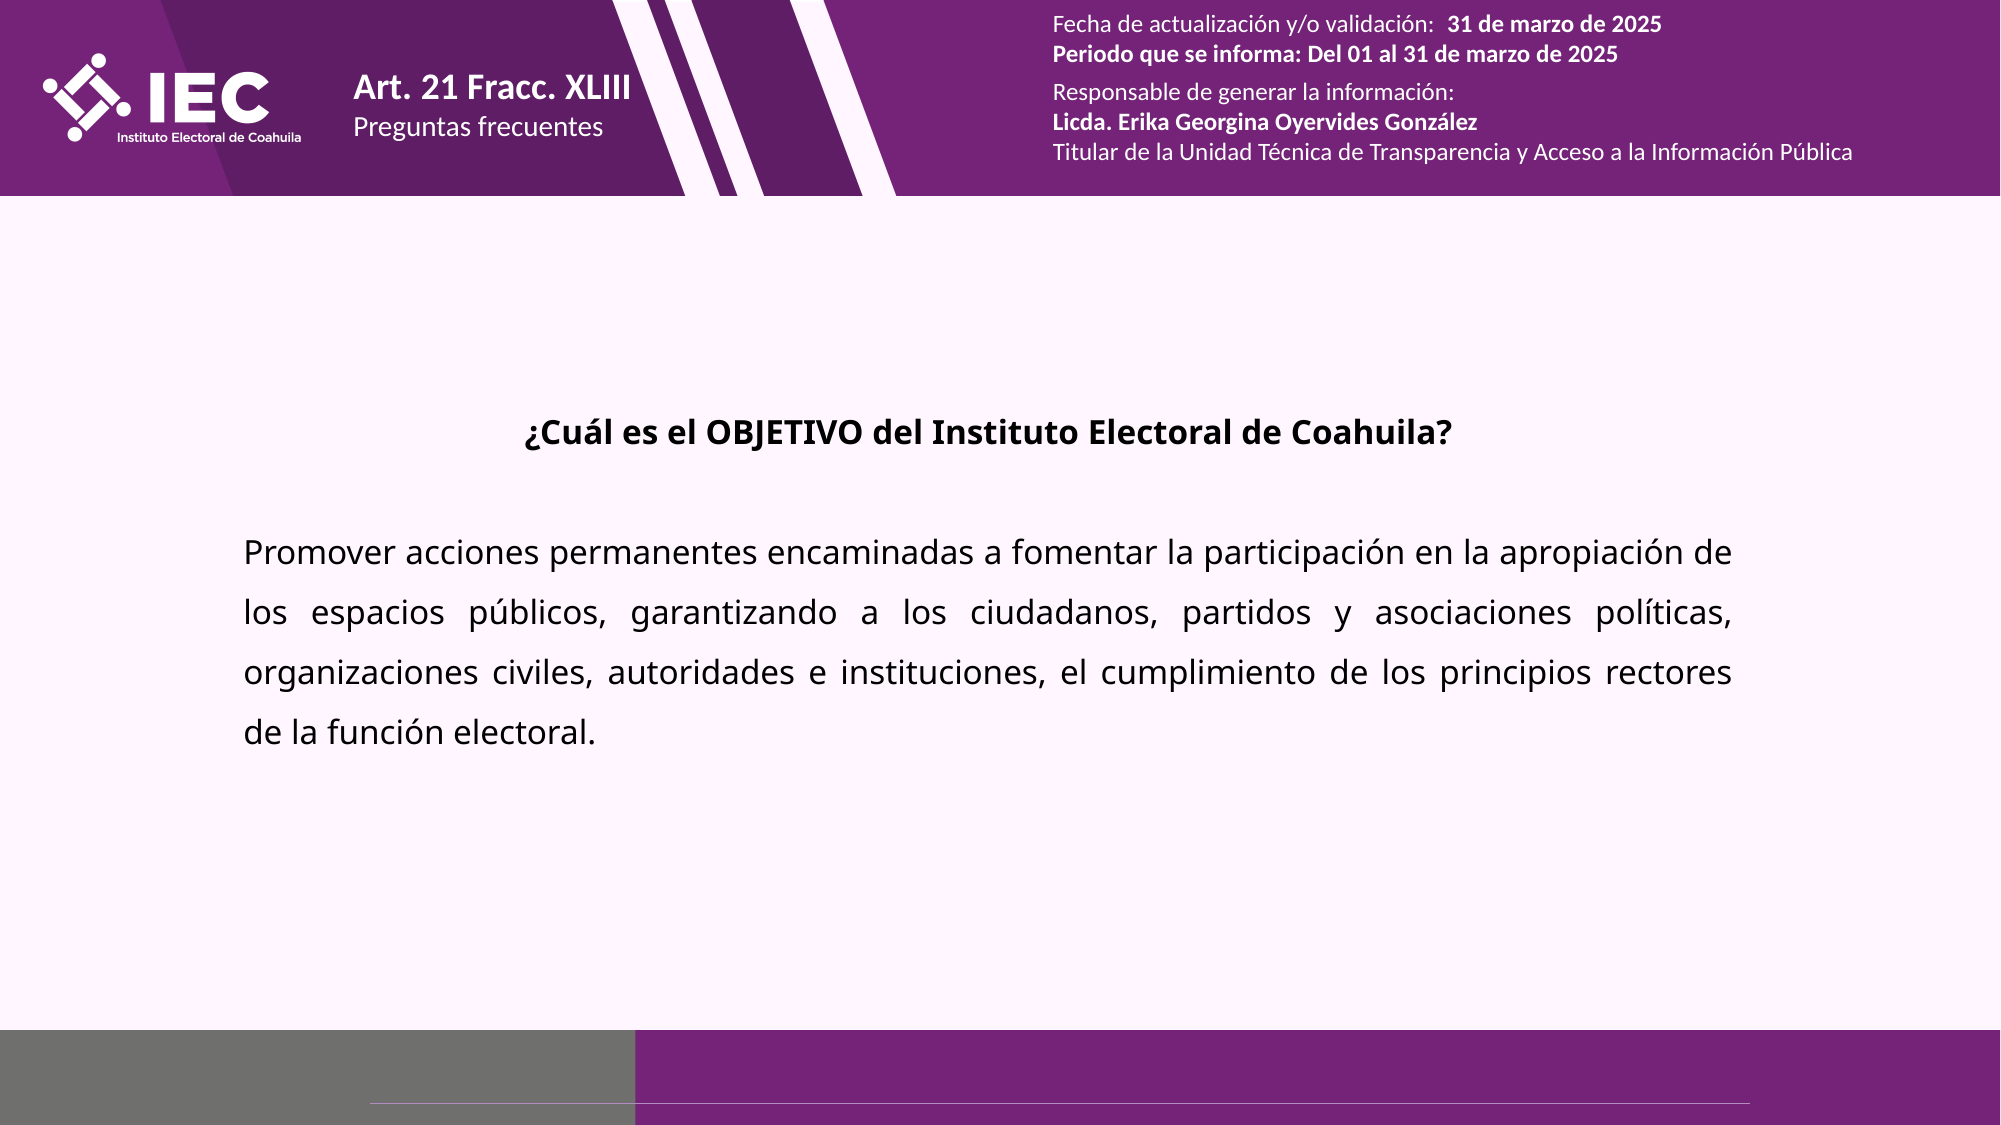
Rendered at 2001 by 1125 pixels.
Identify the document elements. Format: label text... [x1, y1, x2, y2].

text_box ¿Cuál es el OBJETIVO del Instituto Electoral de Coahuila? Promover acciones permanentes encaminadas a fomentar la participación en la apropiación de los espacios públicos, garantizando a los ciudadanos, partidos y asociaciones políticas, organizaciones civiles, autoridades e instituciones, el cumplimiento de los principios rectores de la función electoral. [228, 384, 1750, 759]
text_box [1038, 0, 2000, 175]
text_box Art. 21 Fracc. XLIII Preguntas frecuentes [338, 54, 805, 195]
picture [0, 0, 2001, 1125]
